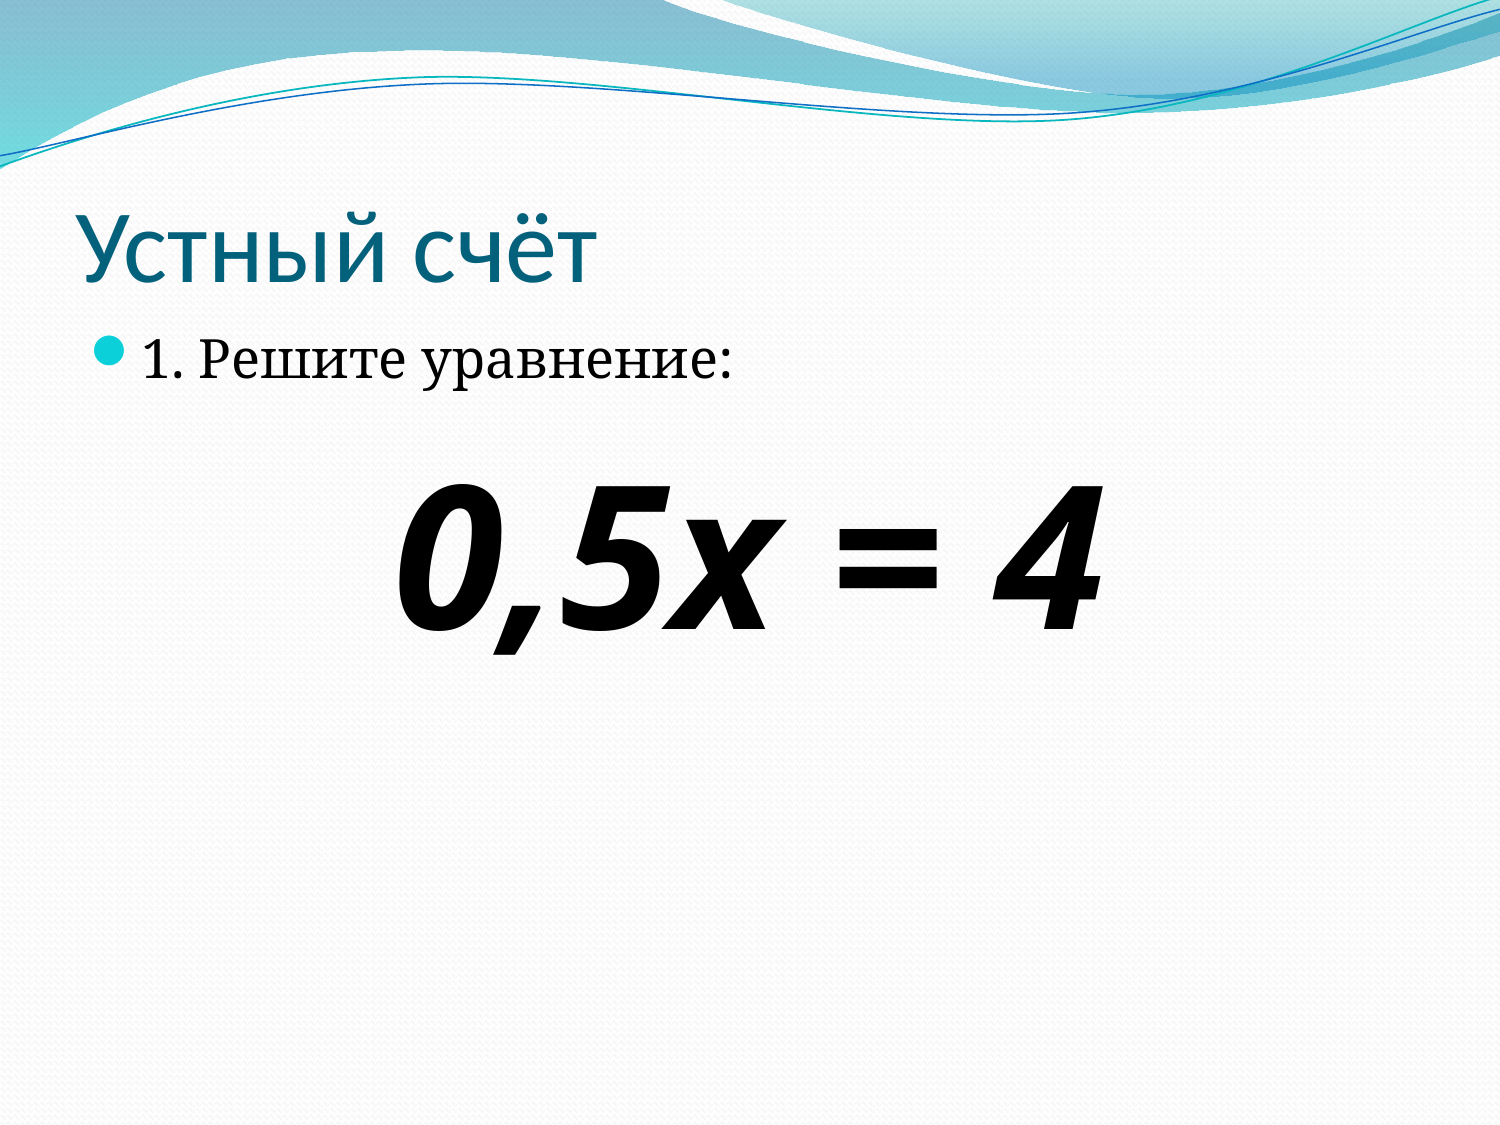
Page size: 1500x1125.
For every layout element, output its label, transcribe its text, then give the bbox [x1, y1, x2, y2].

title Устный счёт [75, 115, 1425, 303]
list 1. Решите уравнение: 0,5х = 4 [75, 317, 1425, 1038]
